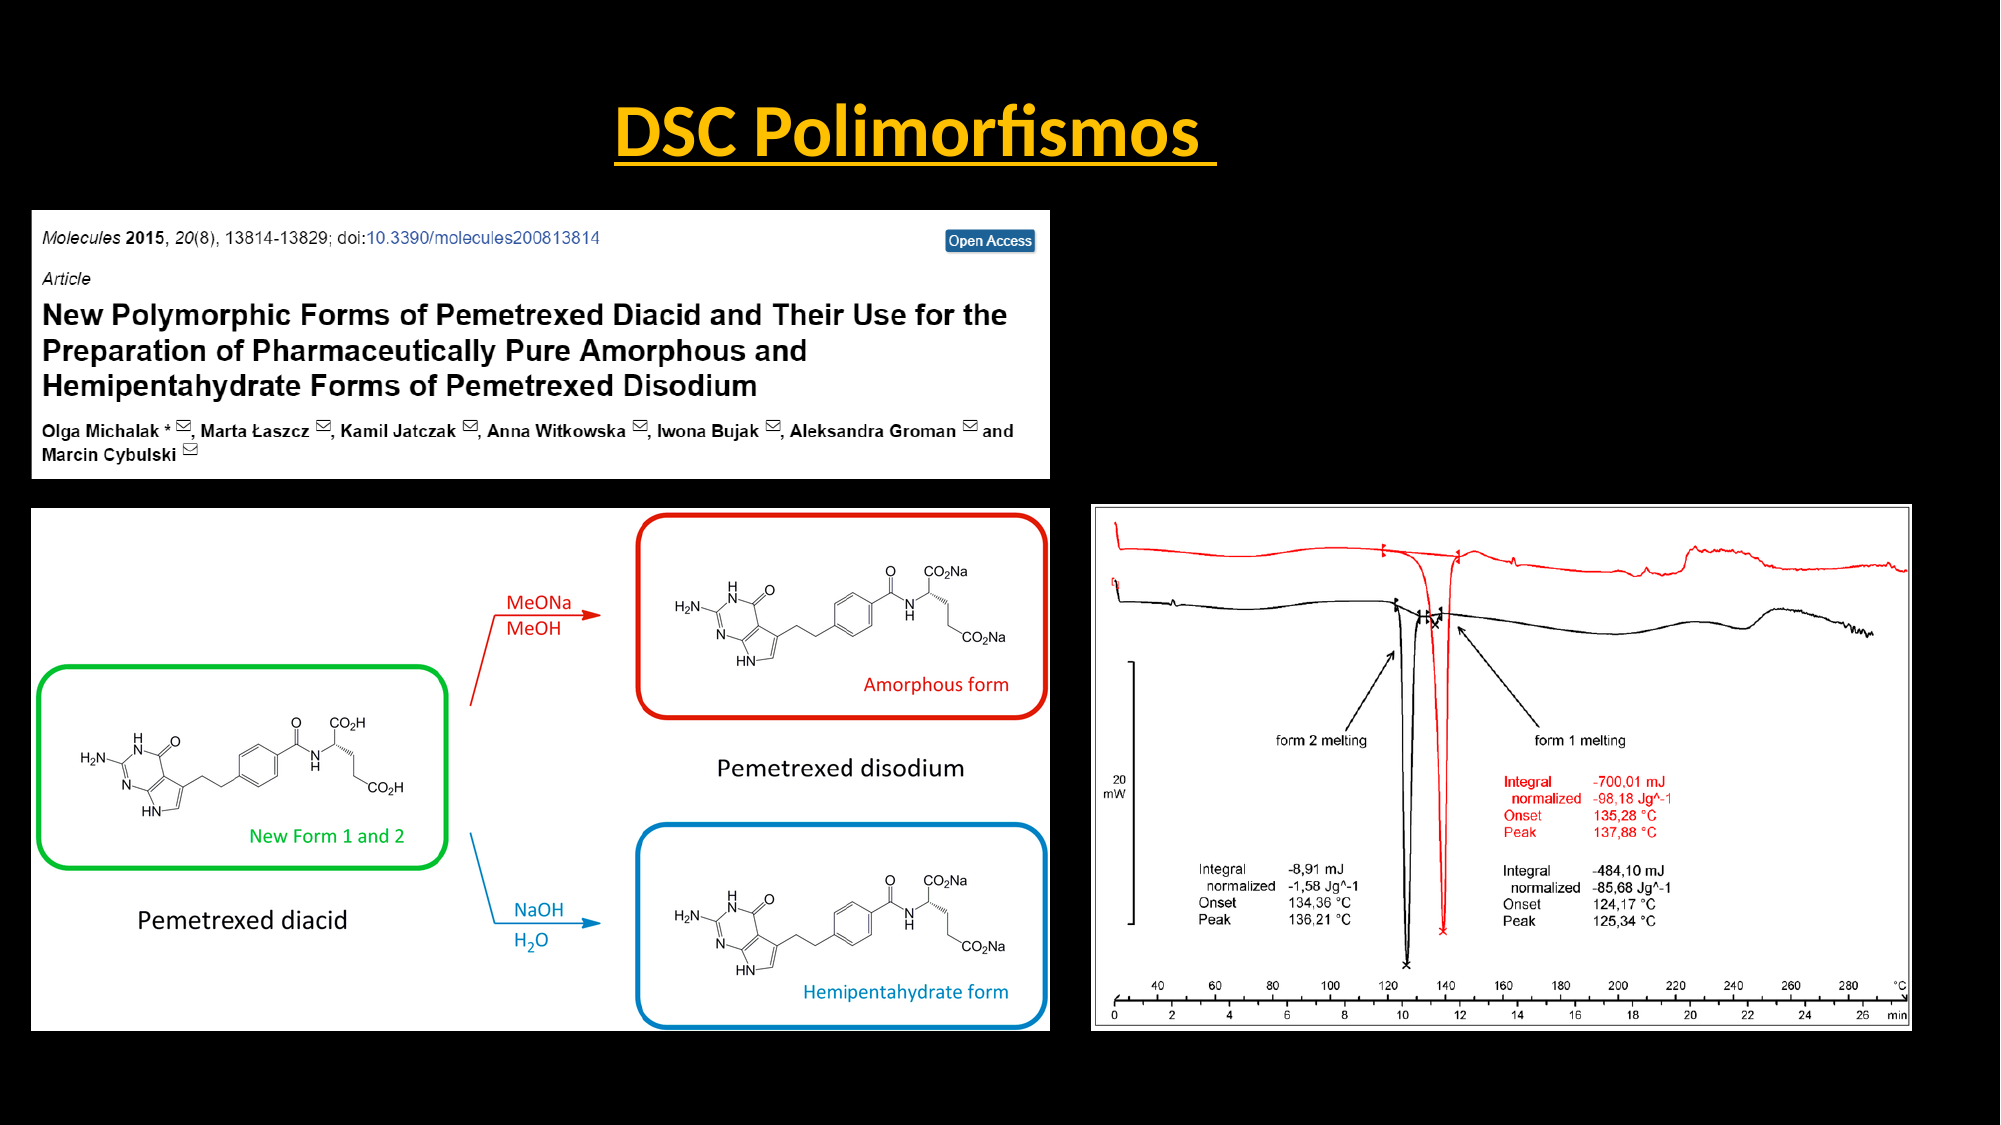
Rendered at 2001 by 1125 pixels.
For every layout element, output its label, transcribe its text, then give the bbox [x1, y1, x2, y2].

picture [1091, 504, 1912, 1031]
picture [31, 210, 1050, 479]
picture [31, 508, 1050, 1031]
text_box DSC Polimorfismos [599, 74, 1233, 179]
